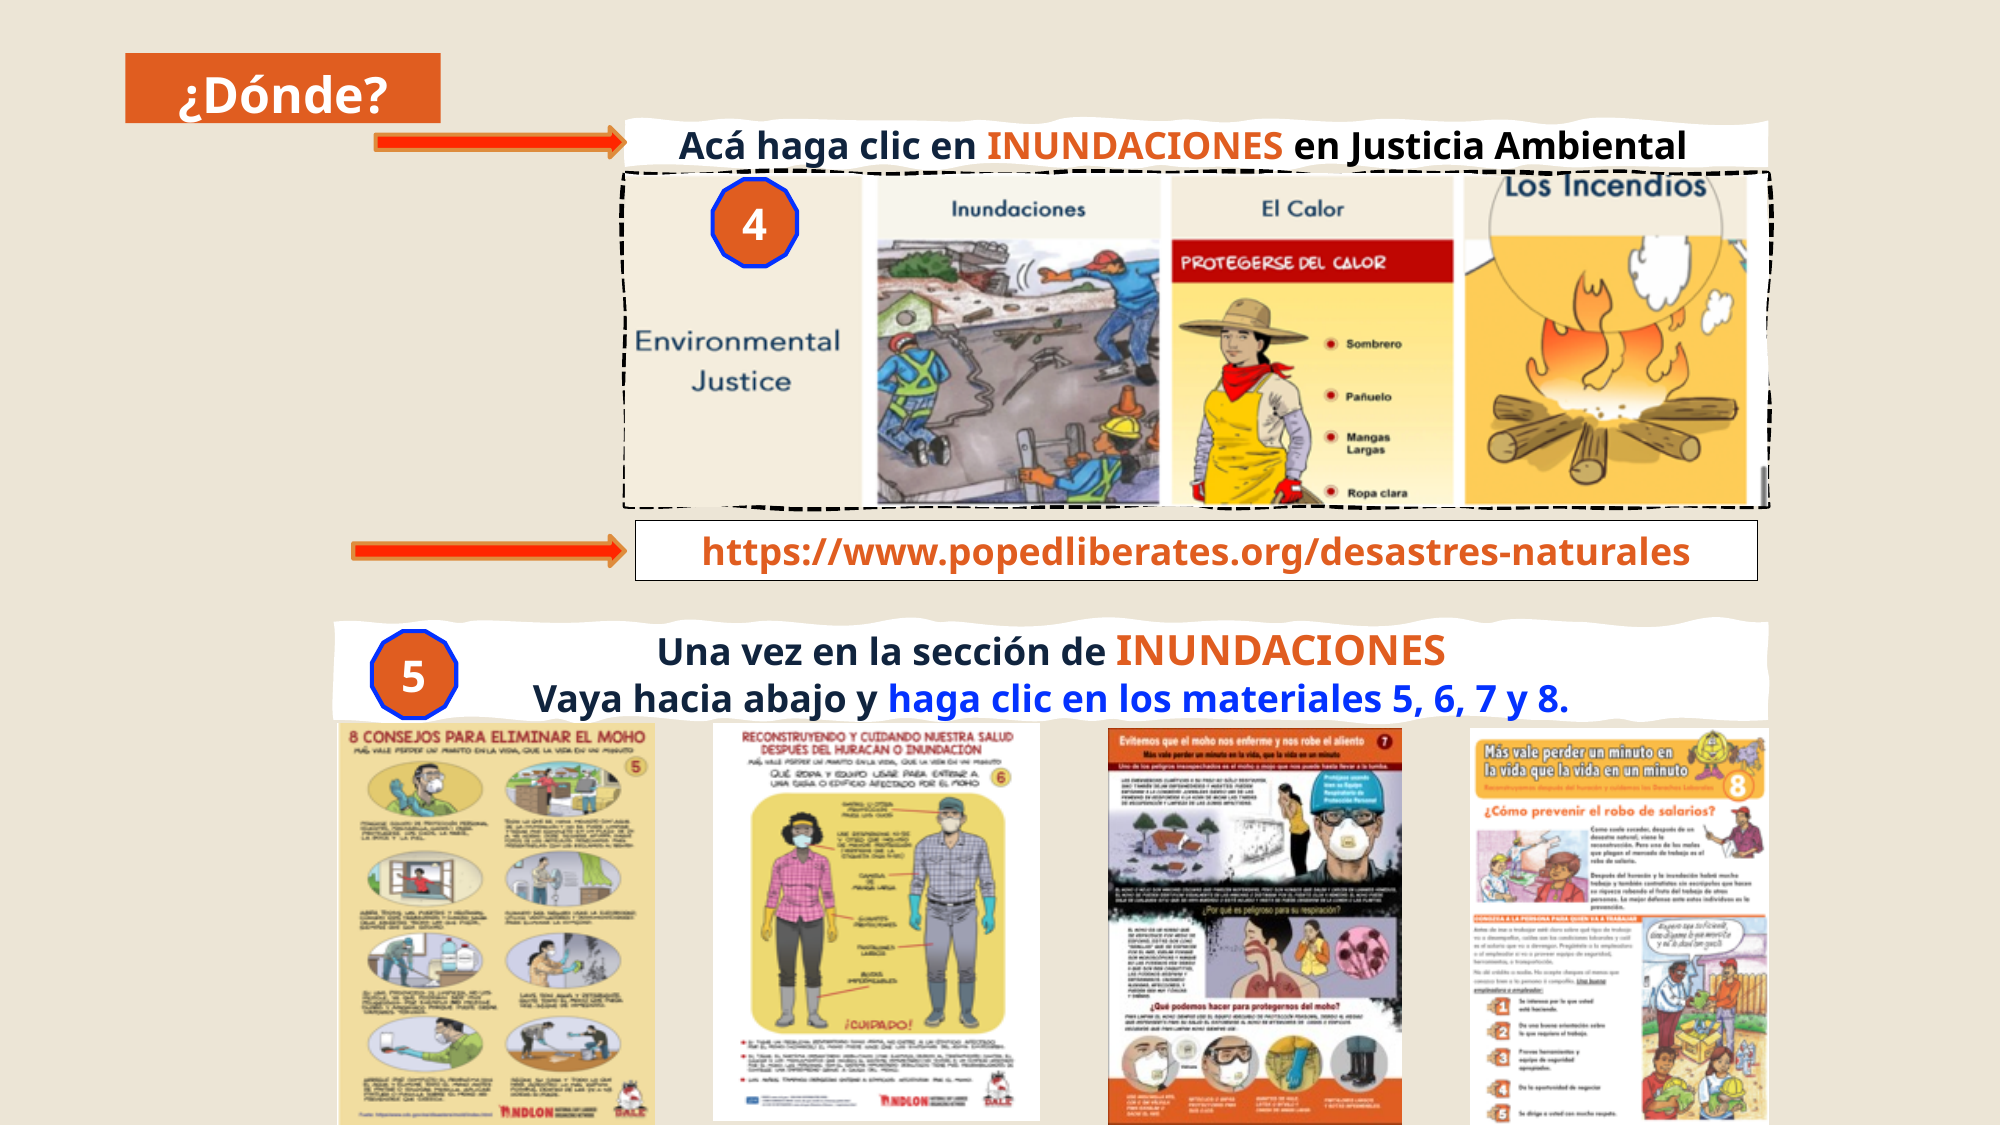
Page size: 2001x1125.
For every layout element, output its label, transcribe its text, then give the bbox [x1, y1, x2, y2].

text_box [351, 533, 628, 569]
picture [1108, 728, 1402, 1125]
text_box ¿Dónde? [125, 53, 441, 124]
text_box https://www.popedliberates.org/desastres-naturales [635, 520, 1758, 581]
picture [713, 723, 1040, 1121]
picture [624, 172, 1769, 507]
text_box 5 [369, 629, 459, 721]
text_box Una vez en la sección de INUNDACIONES Vaya hacia abajo y haga clic en los materiales 5, 6, 7 y 8. [332, 617, 1770, 725]
picture [1470, 728, 1769, 1125]
picture [337, 723, 655, 1125]
text_box [373, 125, 628, 160]
text_box Acá haga clic en INUNDACIONES en Justicia Ambiental [622, 116, 1769, 171]
